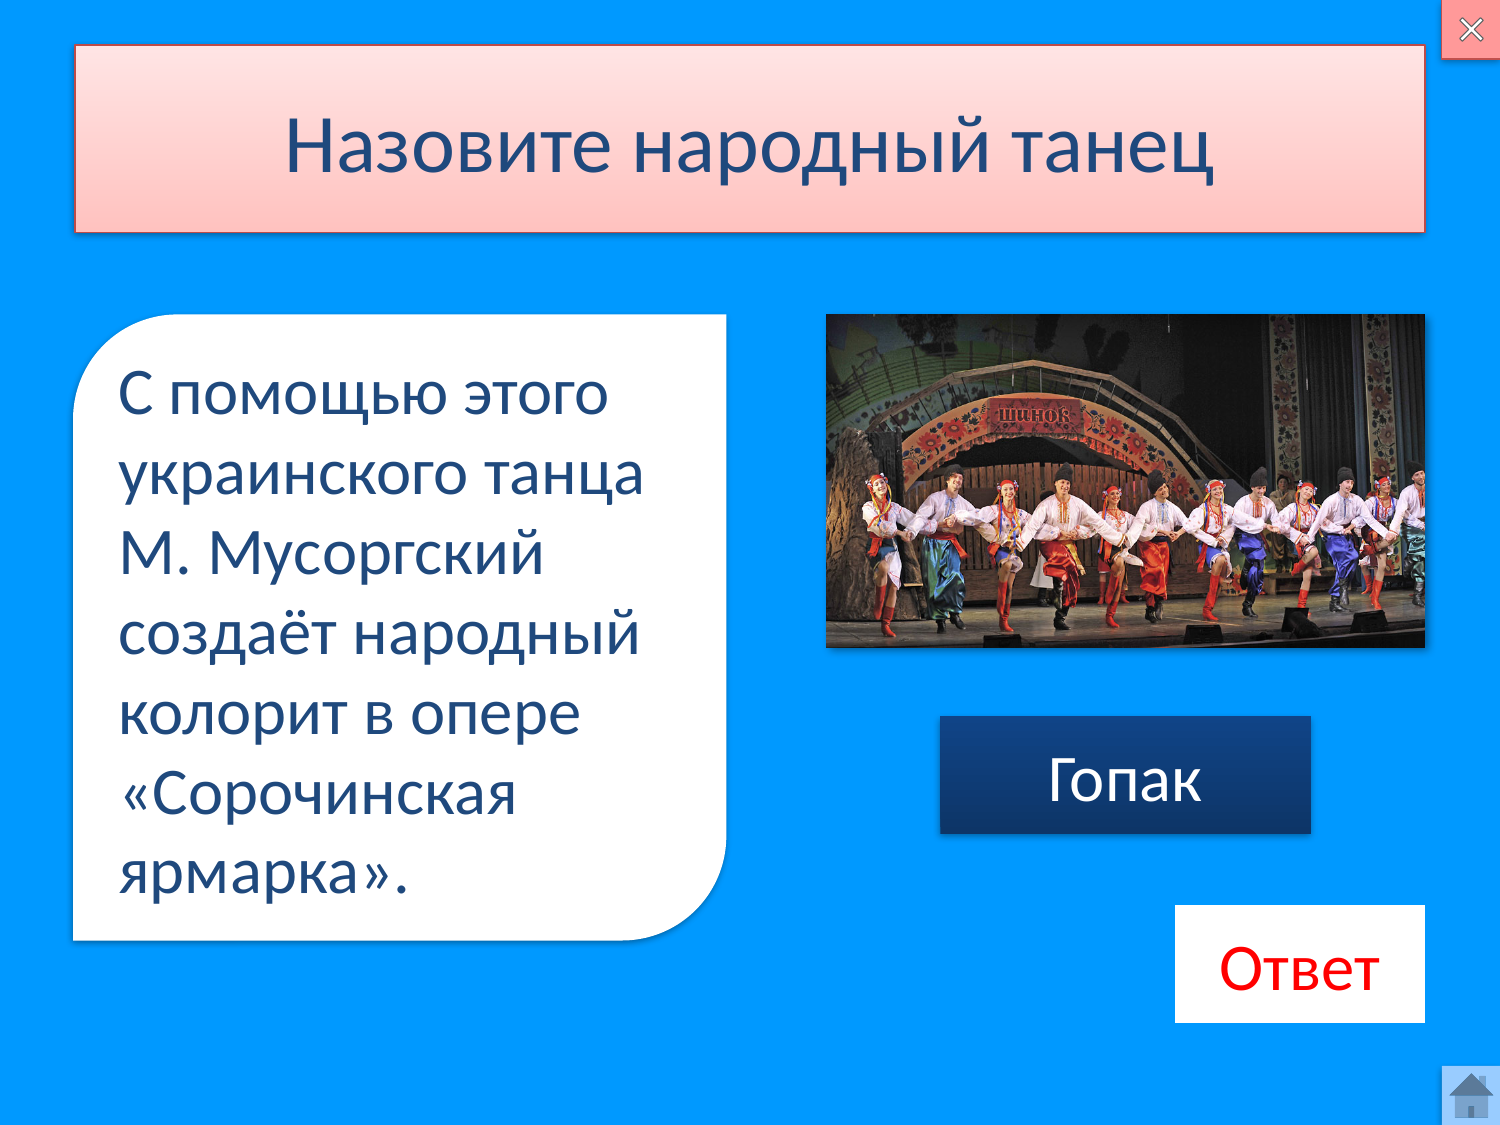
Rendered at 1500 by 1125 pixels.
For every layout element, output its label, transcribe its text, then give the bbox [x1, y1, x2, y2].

text_box Назовите народный танец [74, 44, 1426, 233]
text_box Ответ [1173, 903, 1427, 1025]
text_box С помощью этого украинского танца М. Мусоргский создаёт народный колорит в опере «Сорочинская ярмарка». [72, 313, 728, 942]
text_box Гопак [940, 715, 1312, 835]
picture [826, 314, 1426, 648]
